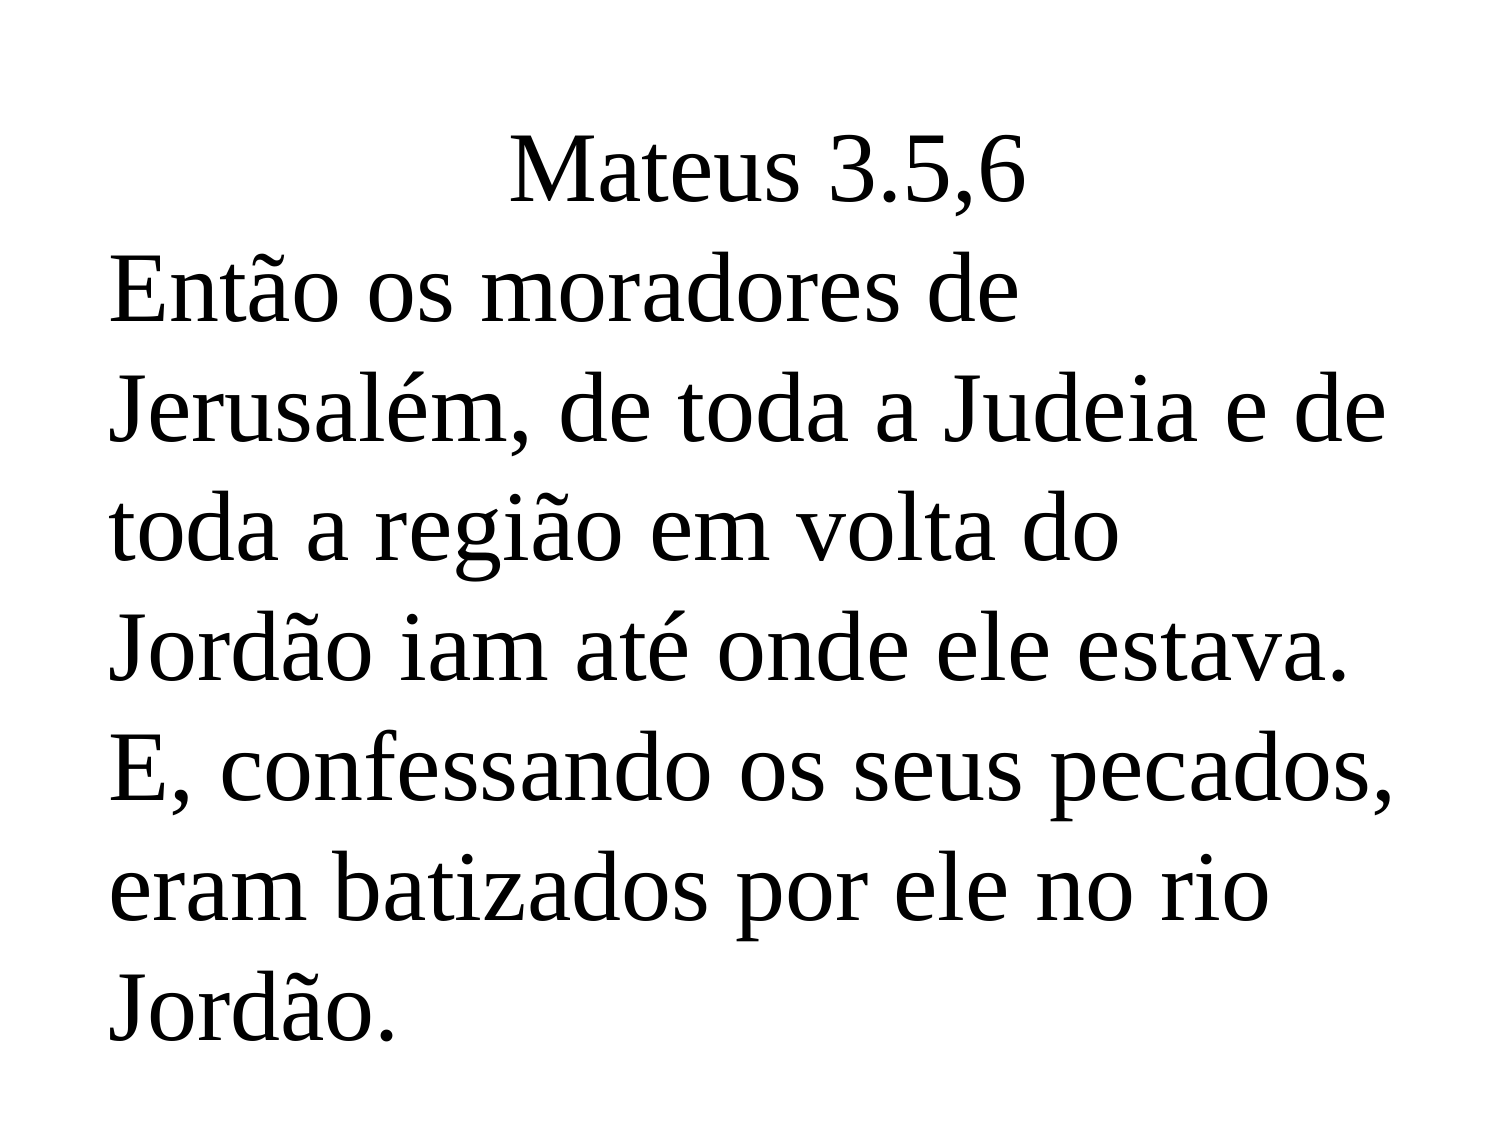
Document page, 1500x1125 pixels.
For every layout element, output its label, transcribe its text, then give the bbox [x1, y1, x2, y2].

text_box Mateus 3.5,6 Então os moradores de Jerusalém, de toda a Judeia e de toda a região em volta do Jordão iam até onde ele estava. E, confessando os seus pecados, eram batizados por ele no rio Jordão. [93, 93, 1418, 1125]
